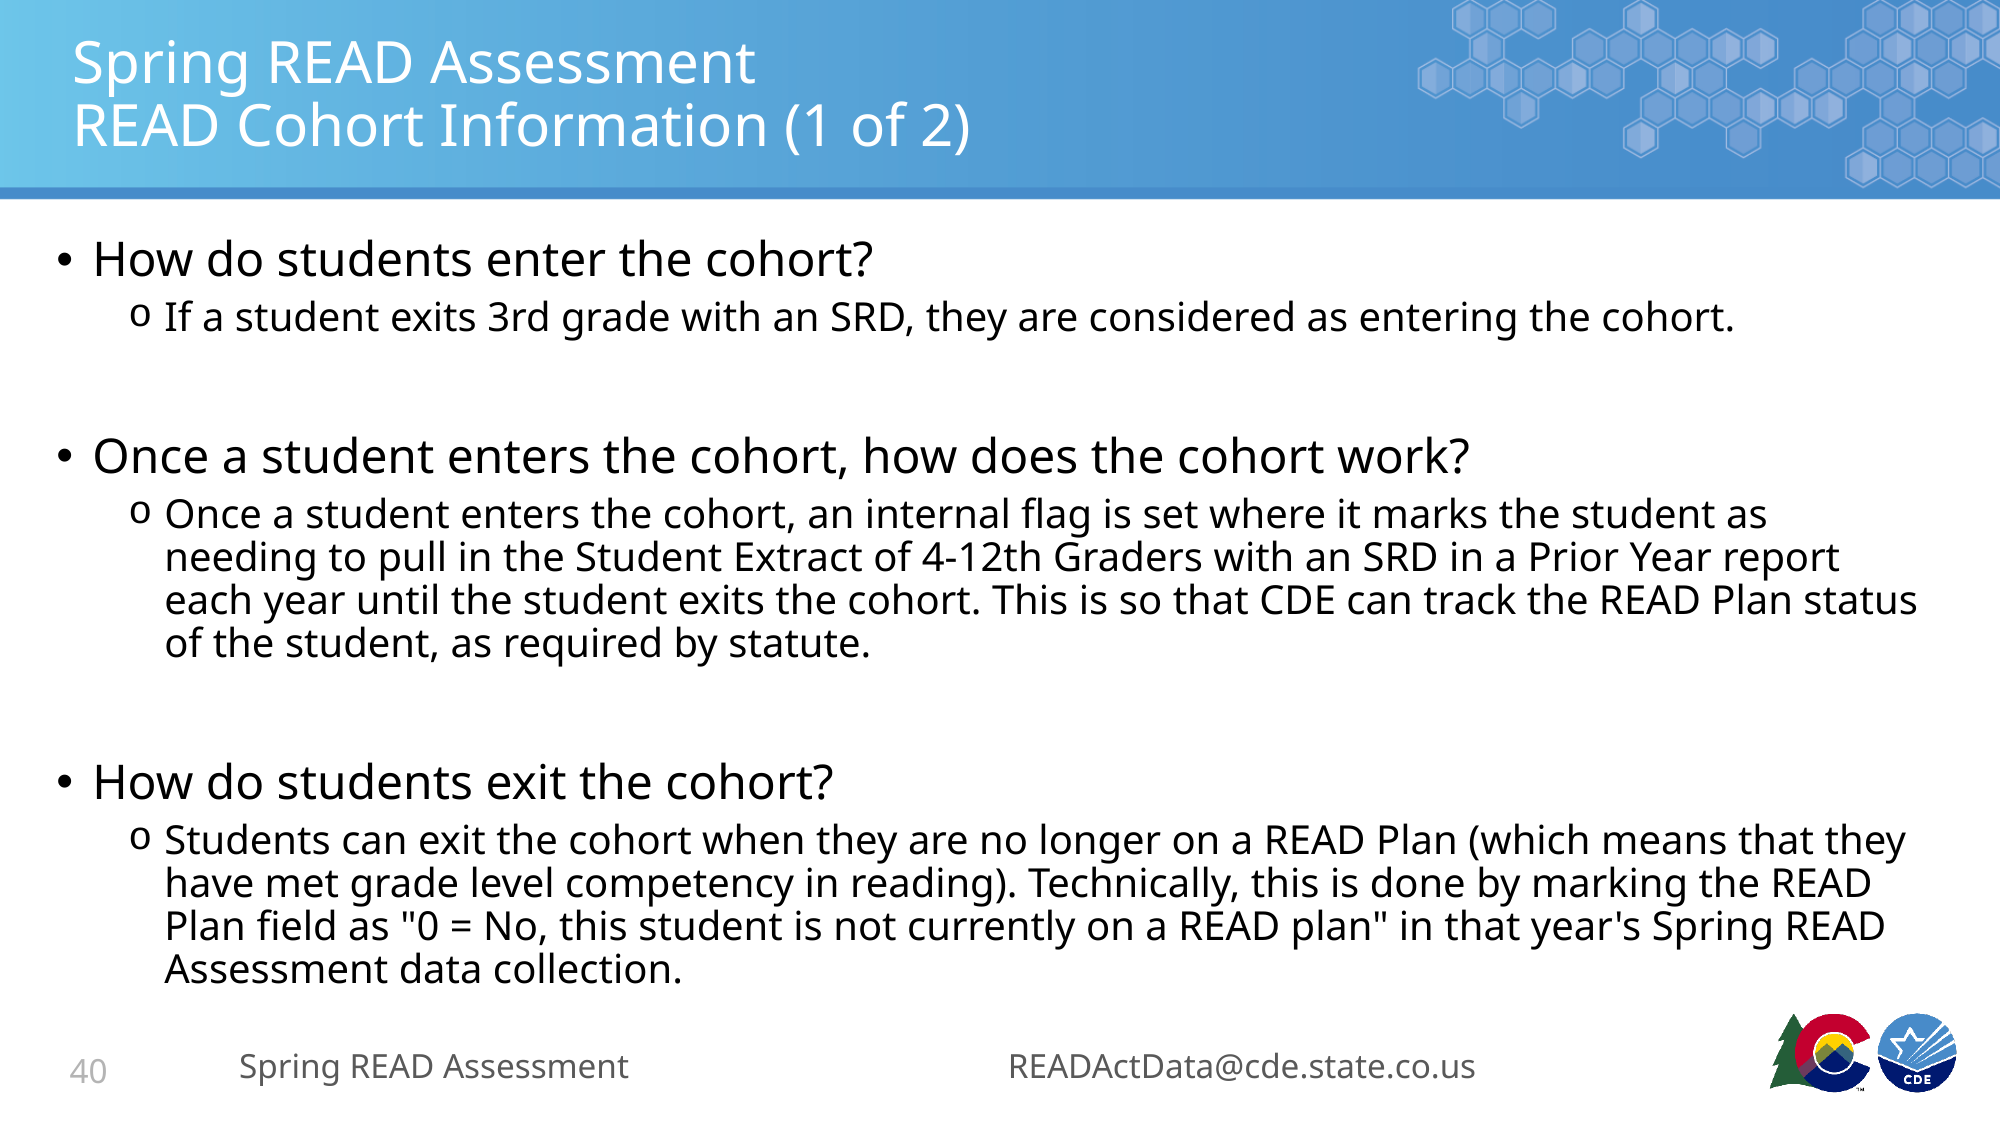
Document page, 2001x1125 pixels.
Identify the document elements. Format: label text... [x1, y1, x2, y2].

list How do students enter the cohort? If a student exits 3rd grade with an SRD, they are considered as entering the cohort. Once a student enters the cohort, how does the cohort work? Once a student enters the cohort, an internal flag is set where it marks the student as needing to pull in the Student Extract of 4-12th Graders with an SRD in a Prior Year report each year until the student exits the cohort. This is so that CDE can track the READ Plan status of the student, as required by statute. How do students exit the cohort? Students can exit the cohort when they are no longer on a READ Plan (which means that they have met grade level competency in reading). Technically, this is done by marking the READ Plan field as "0 = No, this student is not currently on a READ plan" in that year's Spring READ Assessment data collection. [56, 235, 1924, 1000]
picture [0, 0, 2000, 200]
slide_number 40 [54, 1042, 191, 1103]
title Spring READ Assessment READ Cohort Information (1 of 2) [72, 33, 1396, 182]
list READActData@cde.state.co.us [992, 1042, 1714, 1103]
picture [1768, 1012, 1957, 1093]
list Spring READ Assessment [224, 1042, 960, 1103]
